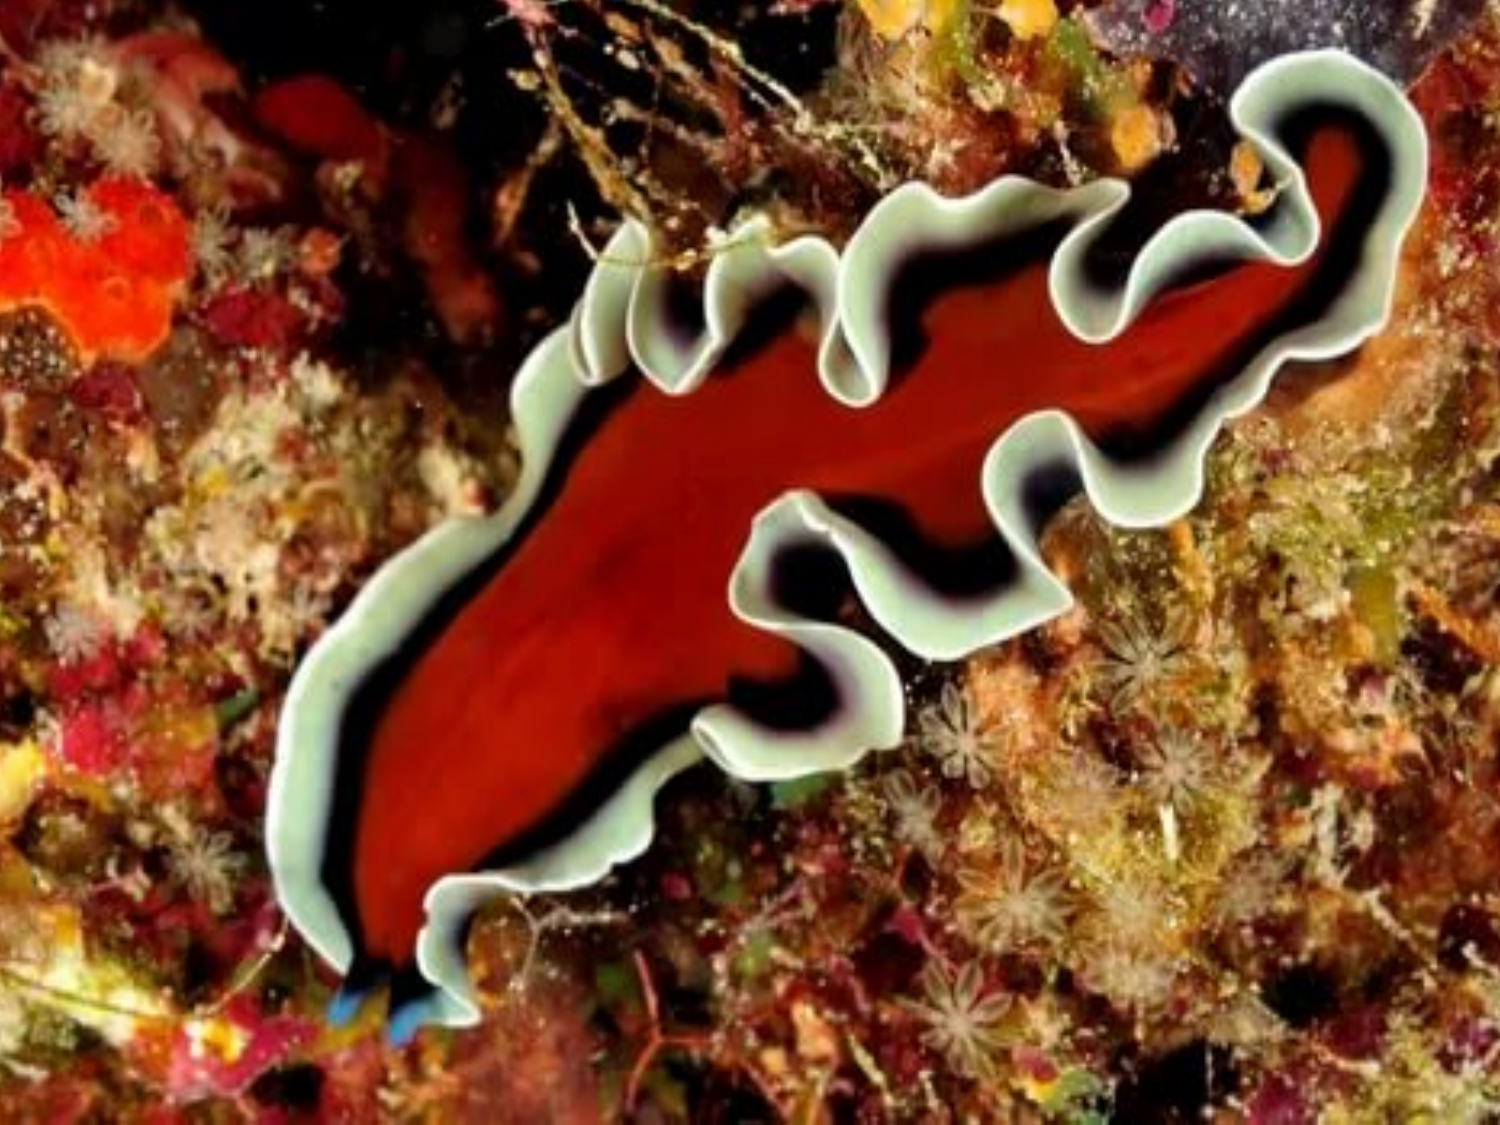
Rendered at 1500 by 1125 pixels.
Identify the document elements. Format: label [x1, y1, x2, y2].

list [0, 0, 1500, 1125]
